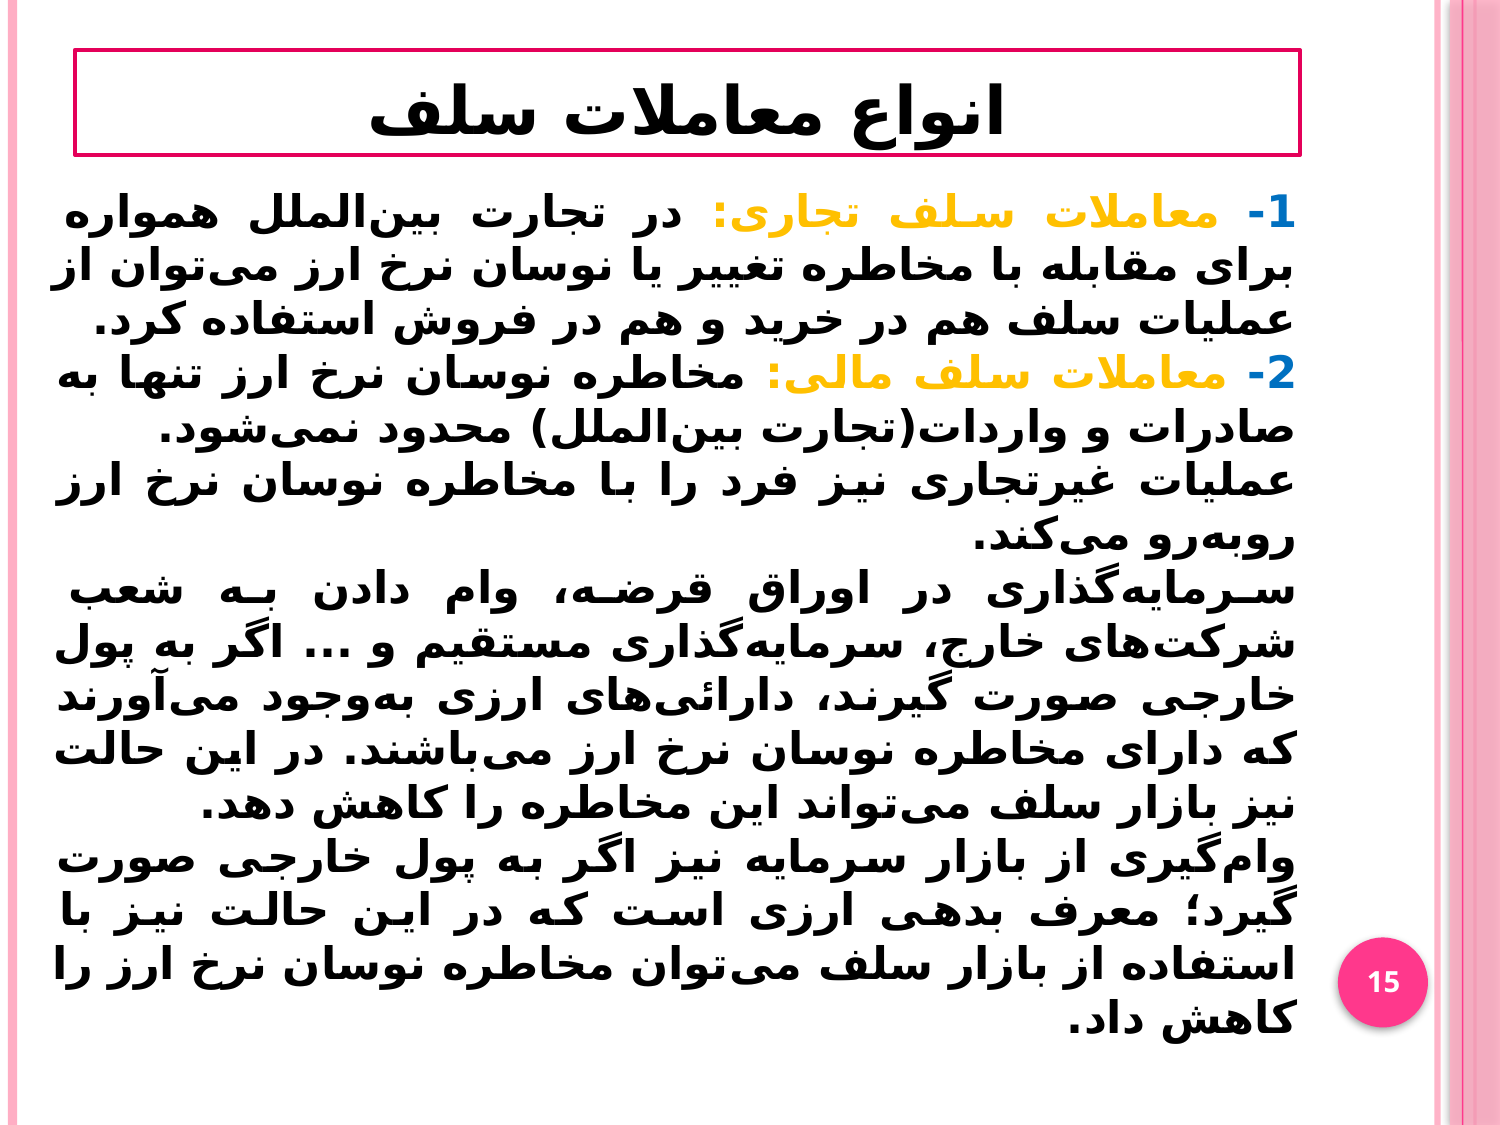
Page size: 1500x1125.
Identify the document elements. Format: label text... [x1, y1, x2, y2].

text_box 1- معاملات سلف تجاری: در تجارت بین‌الملل همواره برای مقابله با مخاطره تغییر یا نوسان نرخ ارز می‌توان از عملیات سلف هم در خرید و هم در فروش استفاده کرد. 2- معاملات سلف مالی: مخاطره نوسان نرخ ارز تنها به صادرات و واردات(تجارت بین‌الملل) محدود نمی‌شود. عملیات غیرتجاری نیز فرد را با مخاطره نوسان نرخ ارز روبه‌رو می‌کند. سرمایه‌گذاری در اوراق قرضه، وام دادن به شعب شرکت‌های خارج، سرمایه‌گذاری مستقیم و ... اگر به پول خارجی صورت گیرند، دارائی‌های ارزی به‌وجود می‌آورند که دارای مخاطره نوسان نرخ ارز می‌باشند. در این حالت نیز بازار سلف می‌تواند این مخاطره را کاهش دهد. وام‌گیری از بازار سرمایه نیز اگر به پول خارجی صورت گیرد؛ معرف بدهی ارزی است که در این حالت نیز با استفاده از بازار سلف می‌توان مخاطره نوسان نرخ ارز را کاهش داد. [37, 174, 1313, 1100]
text_box انواع معاملات سلف [73, 48, 1302, 157]
slide_number 15 [1333, 940, 1434, 1027]
